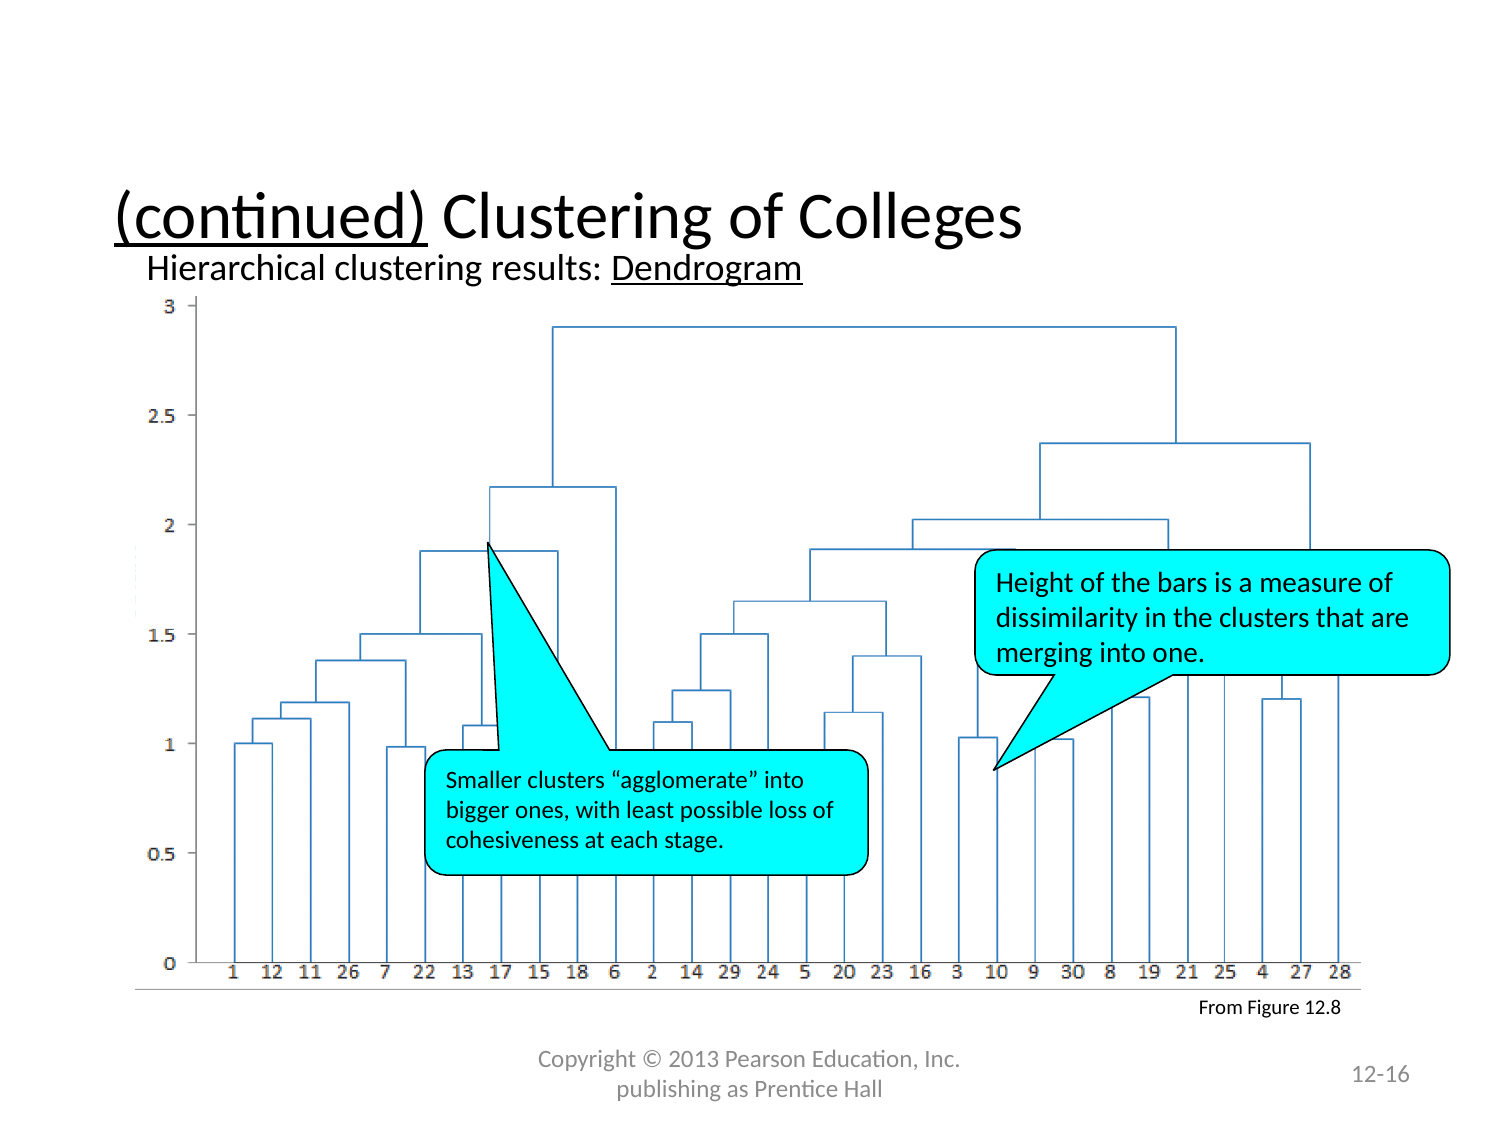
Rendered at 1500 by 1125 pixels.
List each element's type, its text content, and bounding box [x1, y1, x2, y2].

list (continued) Clustering of Colleges [98, 164, 1449, 907]
footer Copyright © 2013 Pearson Education, Inc. publishing as Prentice Hall [512, 1042, 988, 1103]
text_box From Figure 12.8 [1183, 998, 1357, 1027]
text_box Hierarchical clustering results: Dendrogram [131, 235, 1020, 296]
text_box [135, 296, 1451, 990]
slide_number 12-16 [1074, 1042, 1425, 1103]
